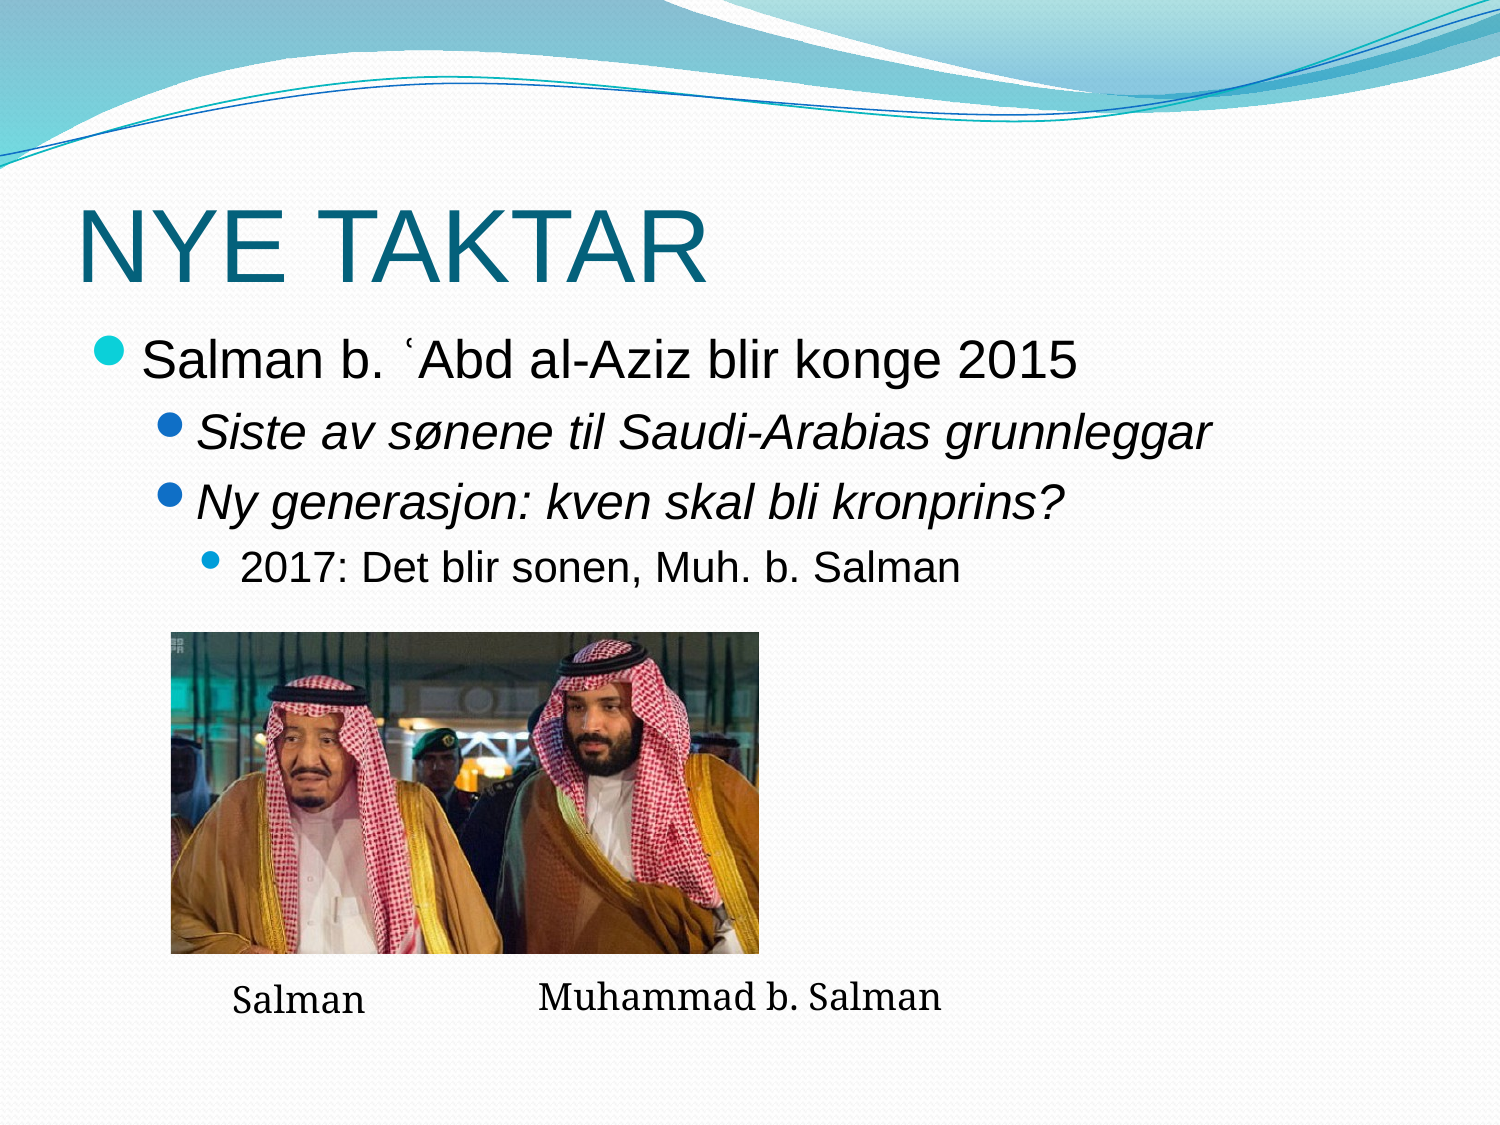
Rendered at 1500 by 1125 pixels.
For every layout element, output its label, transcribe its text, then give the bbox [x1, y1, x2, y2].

picture [170, 631, 764, 955]
text_box Salman [217, 968, 381, 1029]
title NYE TAKTAR [75, 115, 1425, 303]
text_box Muhammad b. Salman [523, 965, 1360, 1026]
list Salman b. ʿAbd al-Aziz blir konge 2015 Siste av sønene til Saudi-Arabias grunnleggar Ny generasjon: kven skal bli kronprins? 2017: Det blir sonen, Muh. b. Salman [75, 317, 1425, 1038]
